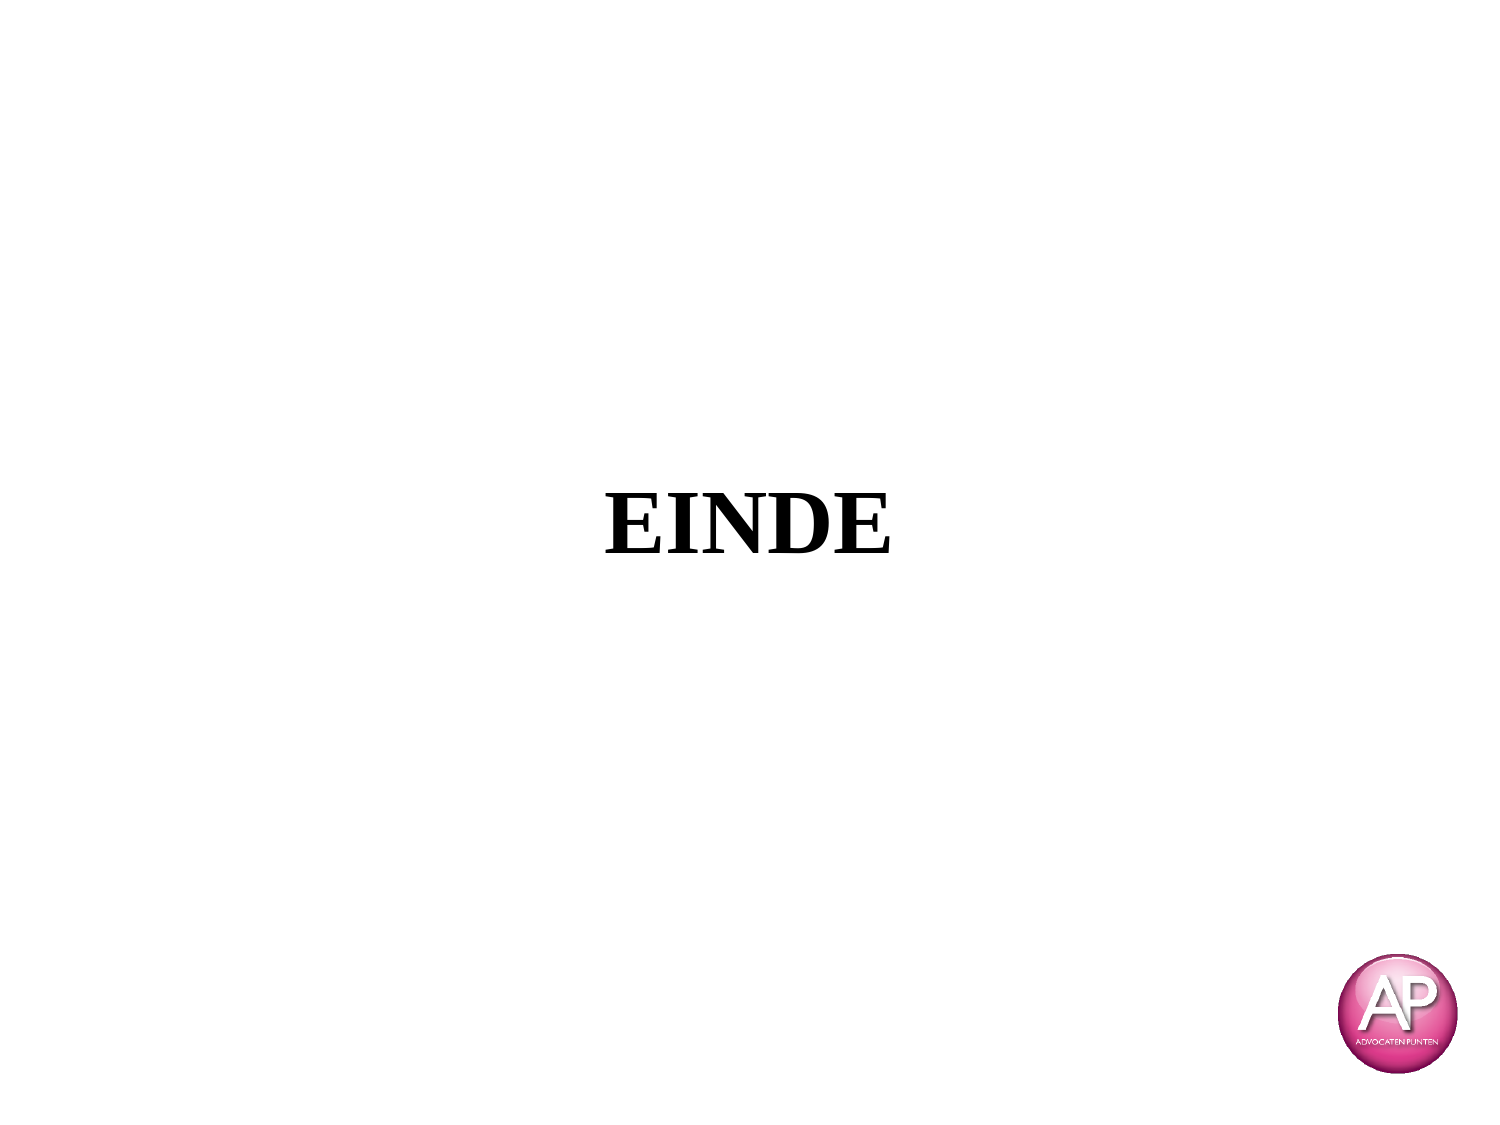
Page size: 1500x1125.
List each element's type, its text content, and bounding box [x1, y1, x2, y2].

list EINDE [75, 262, 1425, 1005]
picture [1336, 952, 1459, 1075]
